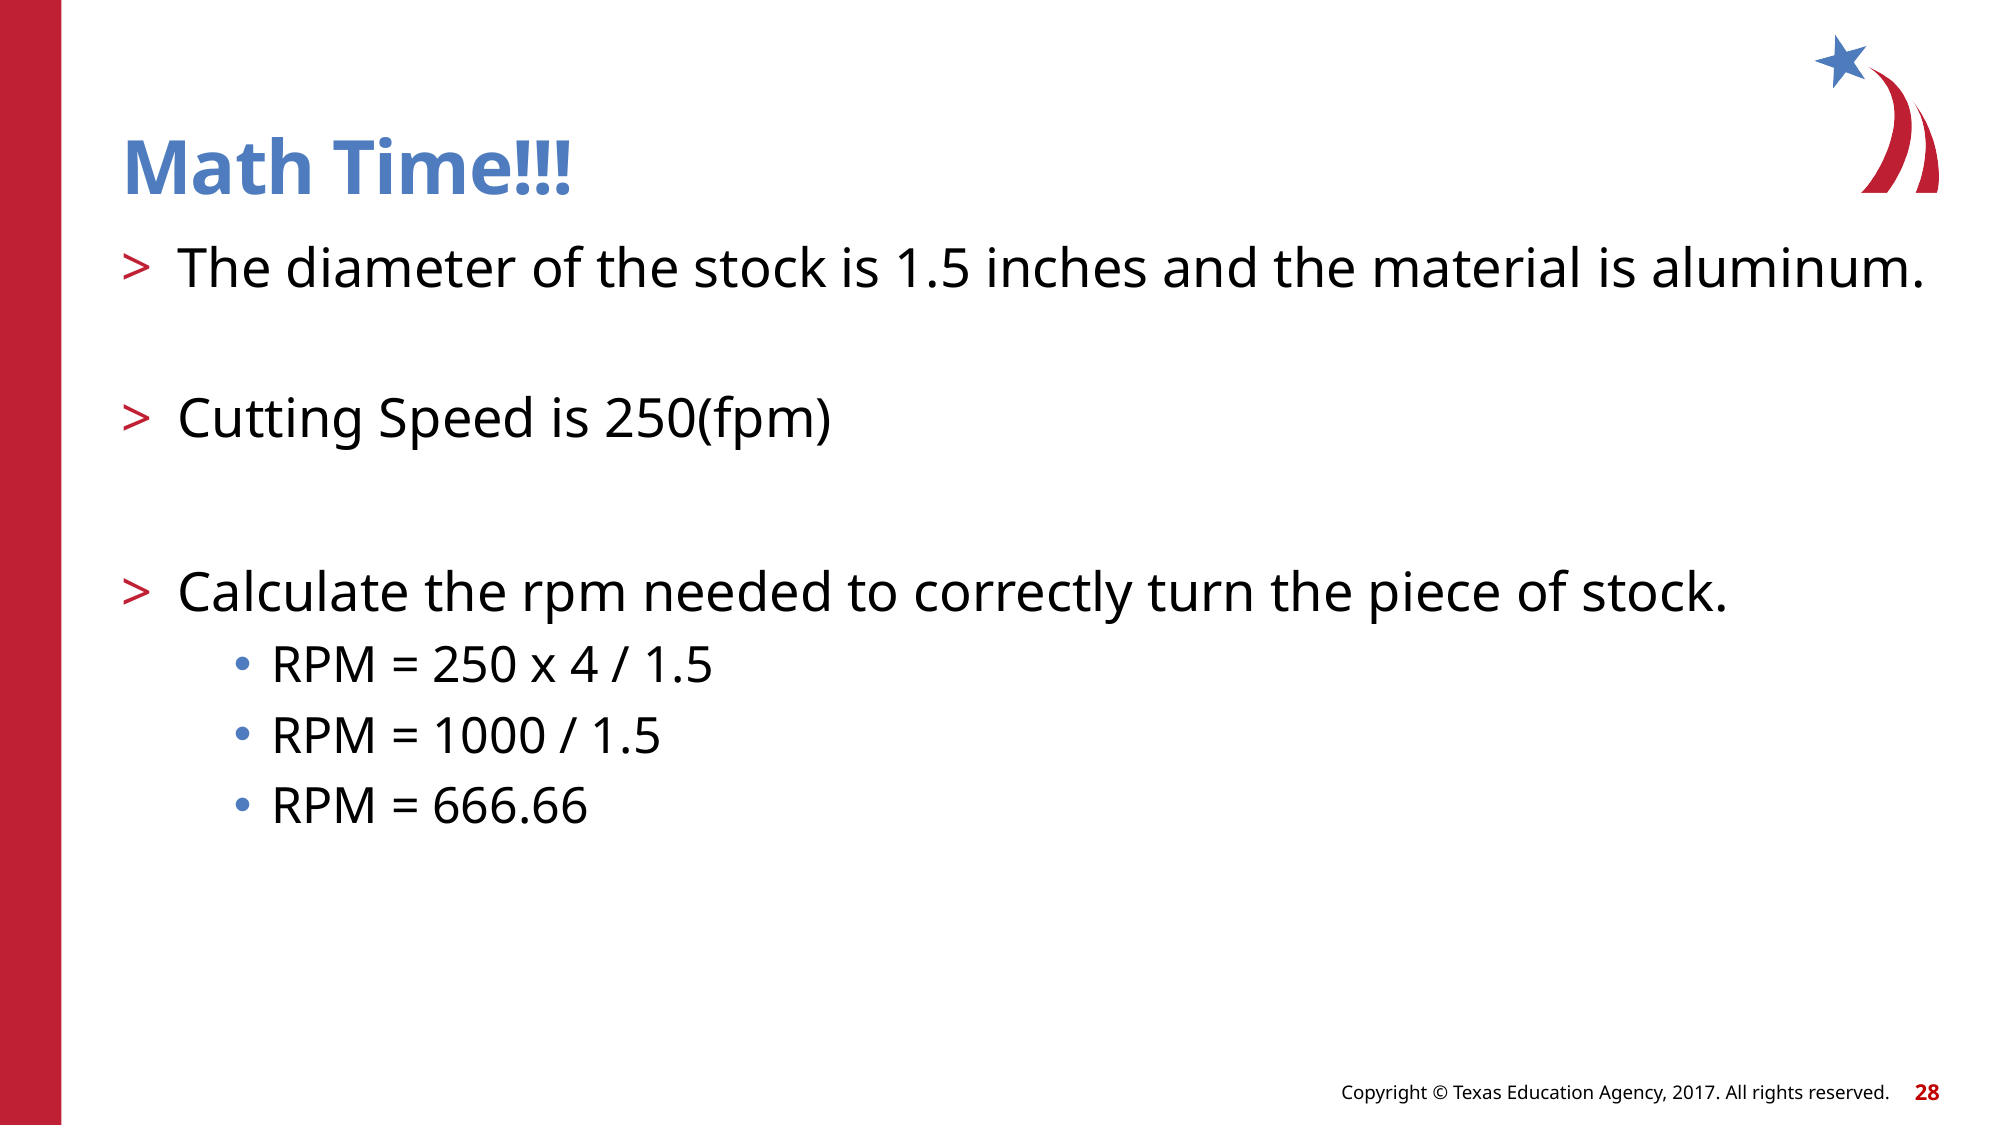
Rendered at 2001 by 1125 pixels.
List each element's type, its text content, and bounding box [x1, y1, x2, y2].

picture [1814, 34, 1939, 193]
list The diameter of the stock is 1.5 inches and the material is aluminum. Cutting Speed is 250(fpm) Calculate the rpm needed to correctly turn the piece of stock. RPM = 250 x 4 / 1.5 RPM = 1000 / 1.5 RPM = 666.66 [121, 233, 1936, 1010]
title Math Time!!! [121, 66, 1772, 211]
